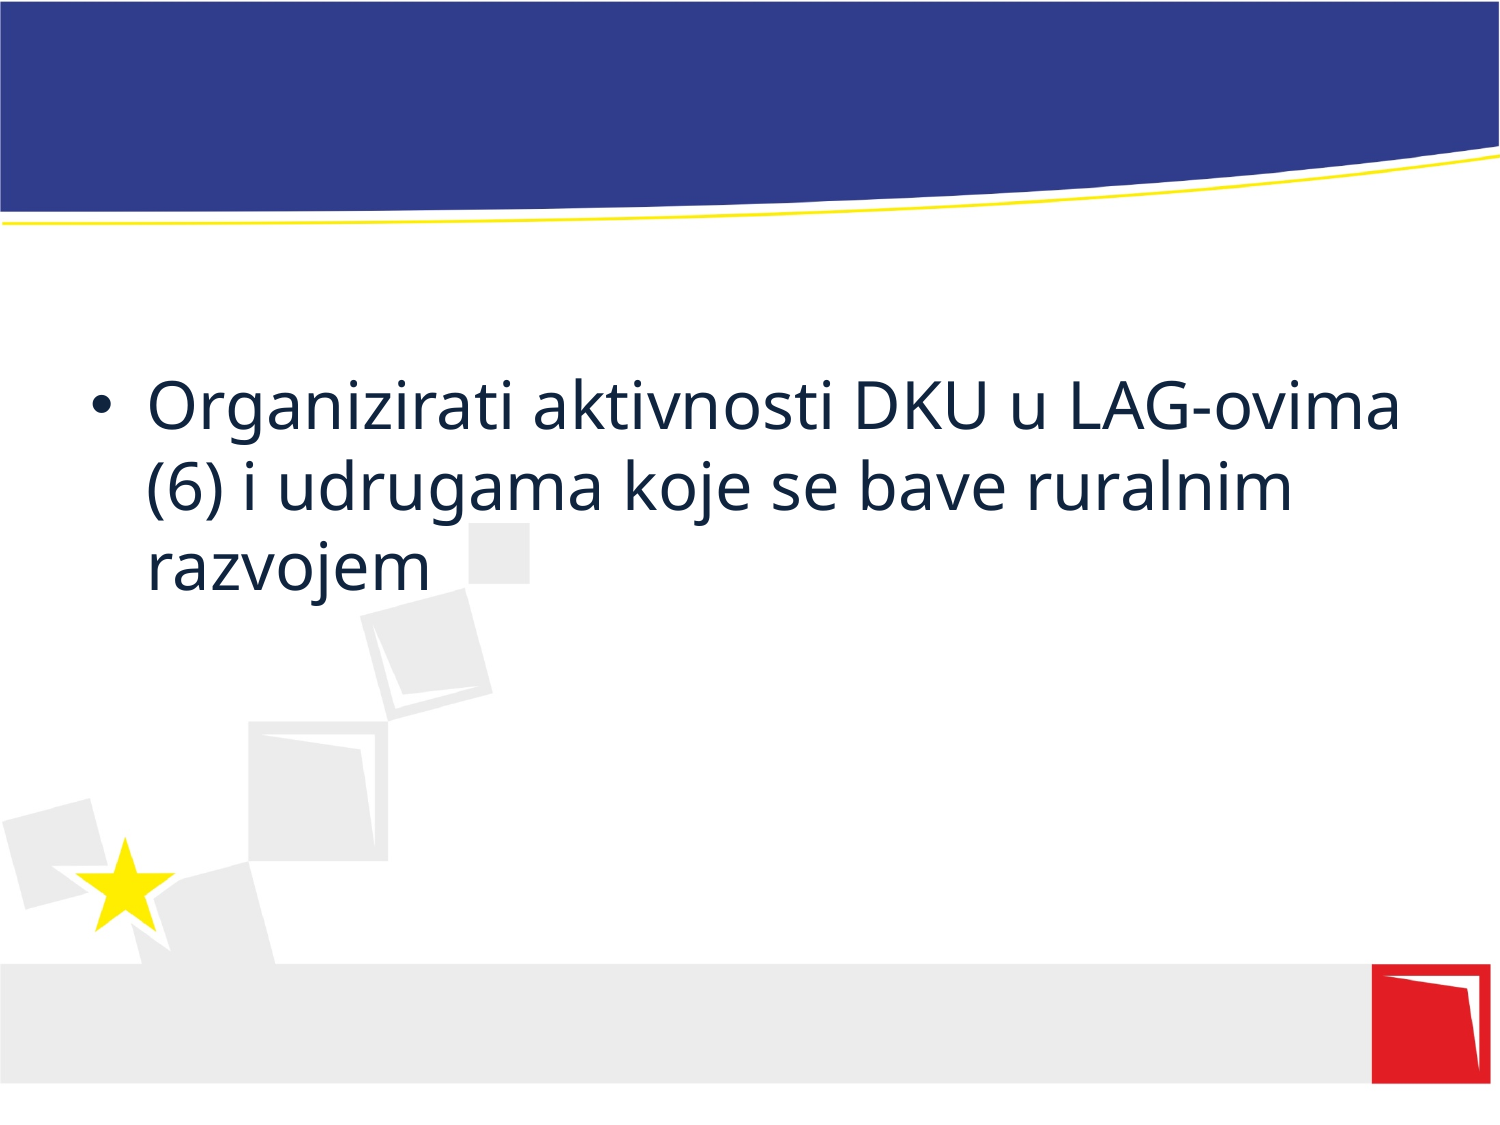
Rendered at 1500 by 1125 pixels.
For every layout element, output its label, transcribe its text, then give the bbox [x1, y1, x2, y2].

list Organizirati aktivnosti DKU u LAG-ovima (6) i udrugama koje se bave ruralnim razvojem [75, 262, 1425, 1005]
picture [0, 0, 1500, 1125]
